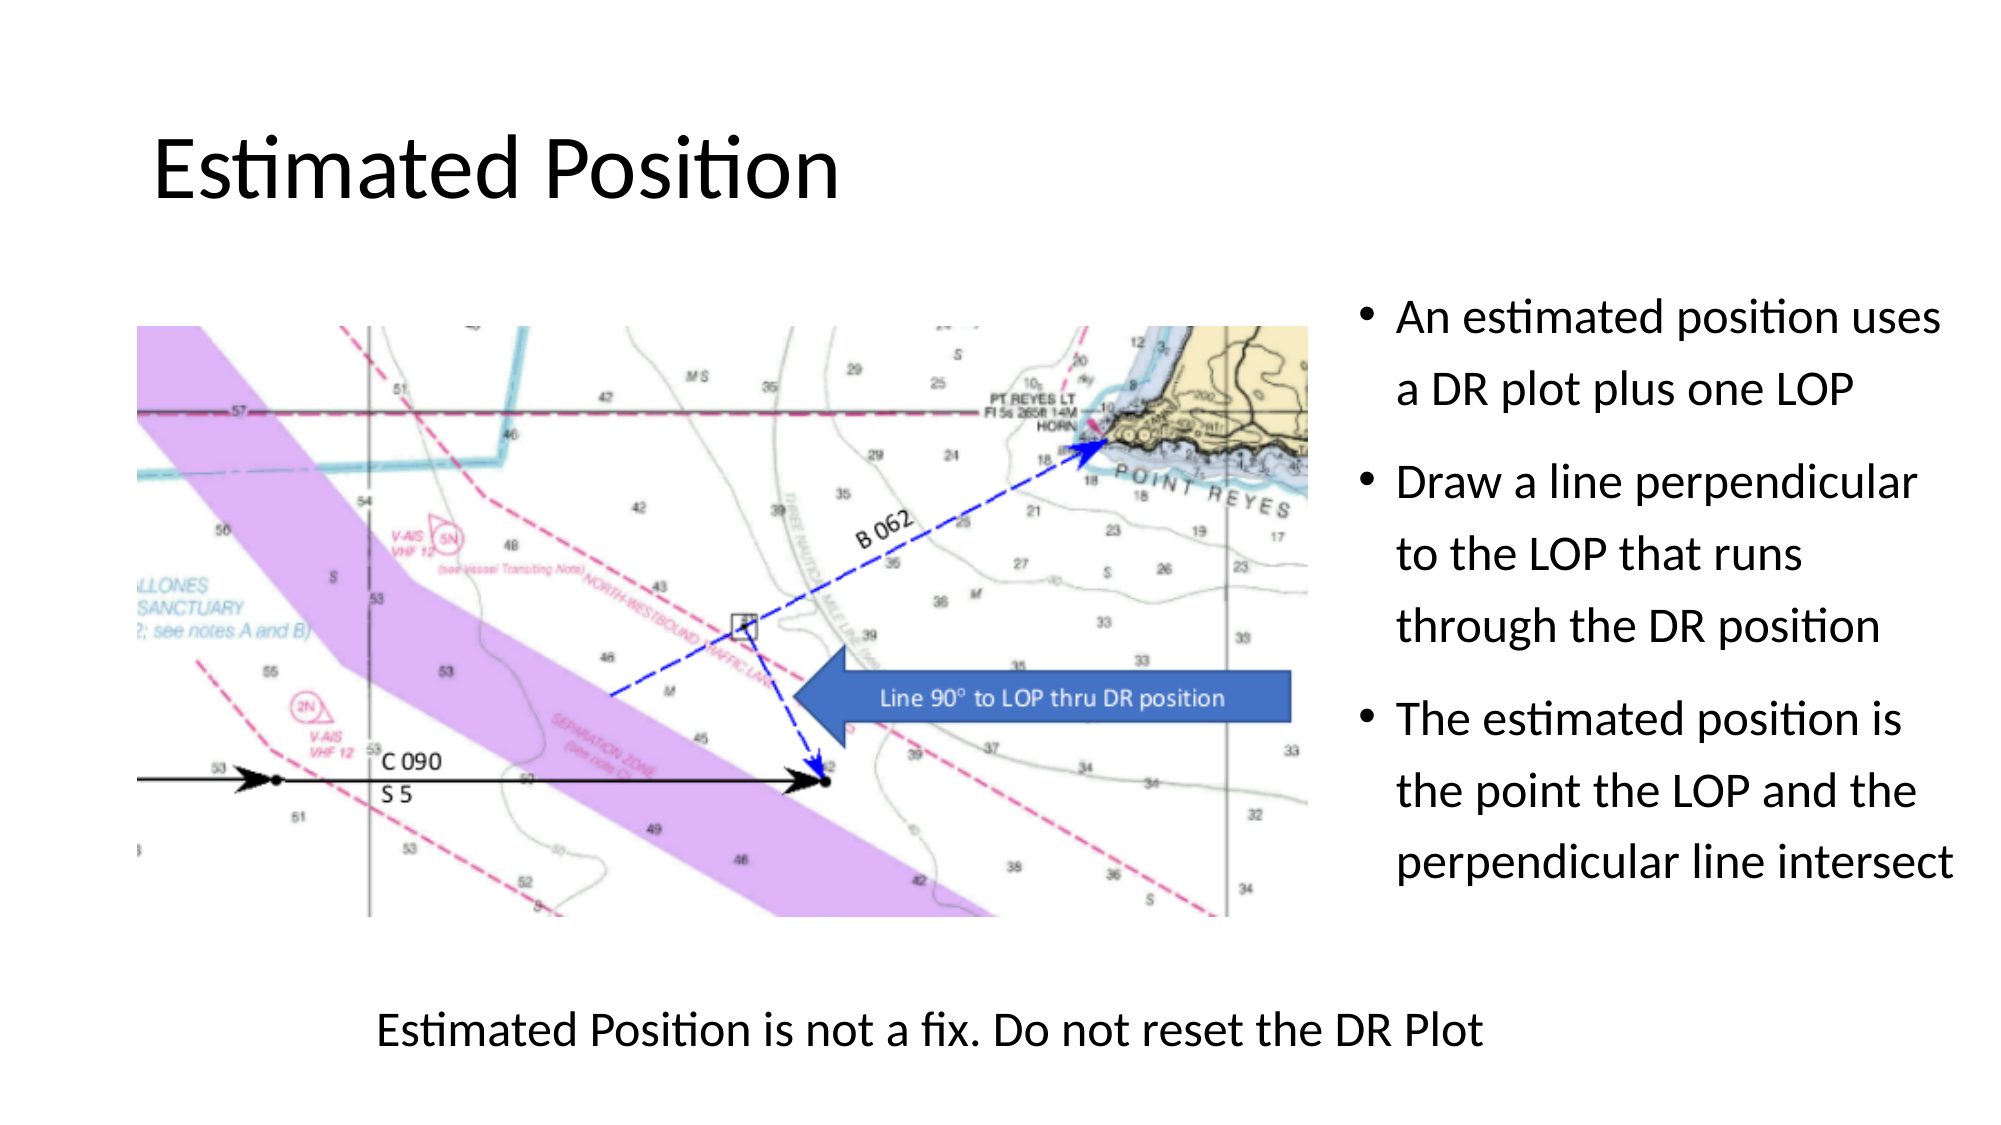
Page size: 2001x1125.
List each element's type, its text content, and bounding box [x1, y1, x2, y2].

text_box An estimated position uses a DR plot plus one LOP Draw a line perpendicular to the LOP that runs through the DR position The estimated position is the point the LOP and the perpendicular line intersect [1343, 264, 1978, 888]
text_box Estimated Position is not a fix. Do not reset the DR Plot [361, 989, 1500, 1064]
picture [137, 326, 1308, 917]
title Estimated Position [137, 59, 1863, 278]
